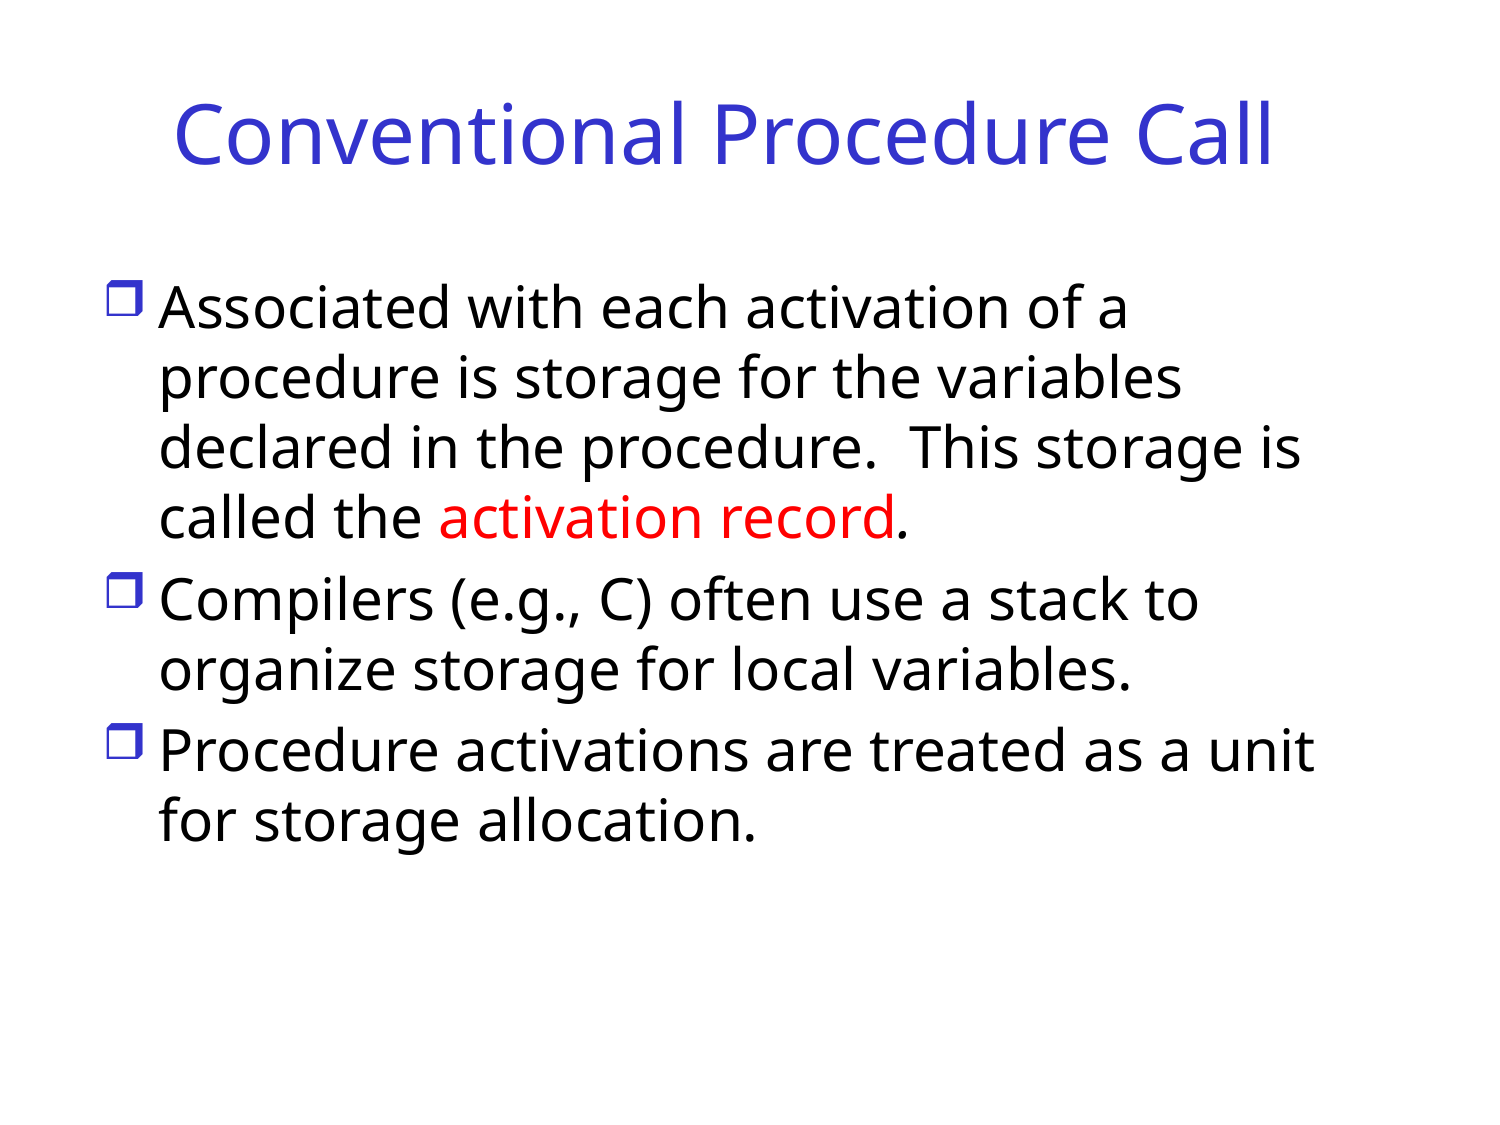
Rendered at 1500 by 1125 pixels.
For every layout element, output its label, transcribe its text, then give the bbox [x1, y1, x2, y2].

title Conventional Procedure Call [87, 37, 1363, 226]
list Associated with each activation of a procedure is storage for the variables declared in the procedure. This storage is called the activation record. Compilers (e.g., C) often use a stack to organize storage for local variables. Procedure activations are treated as a unit for storage allocation. [87, 262, 1363, 1026]
